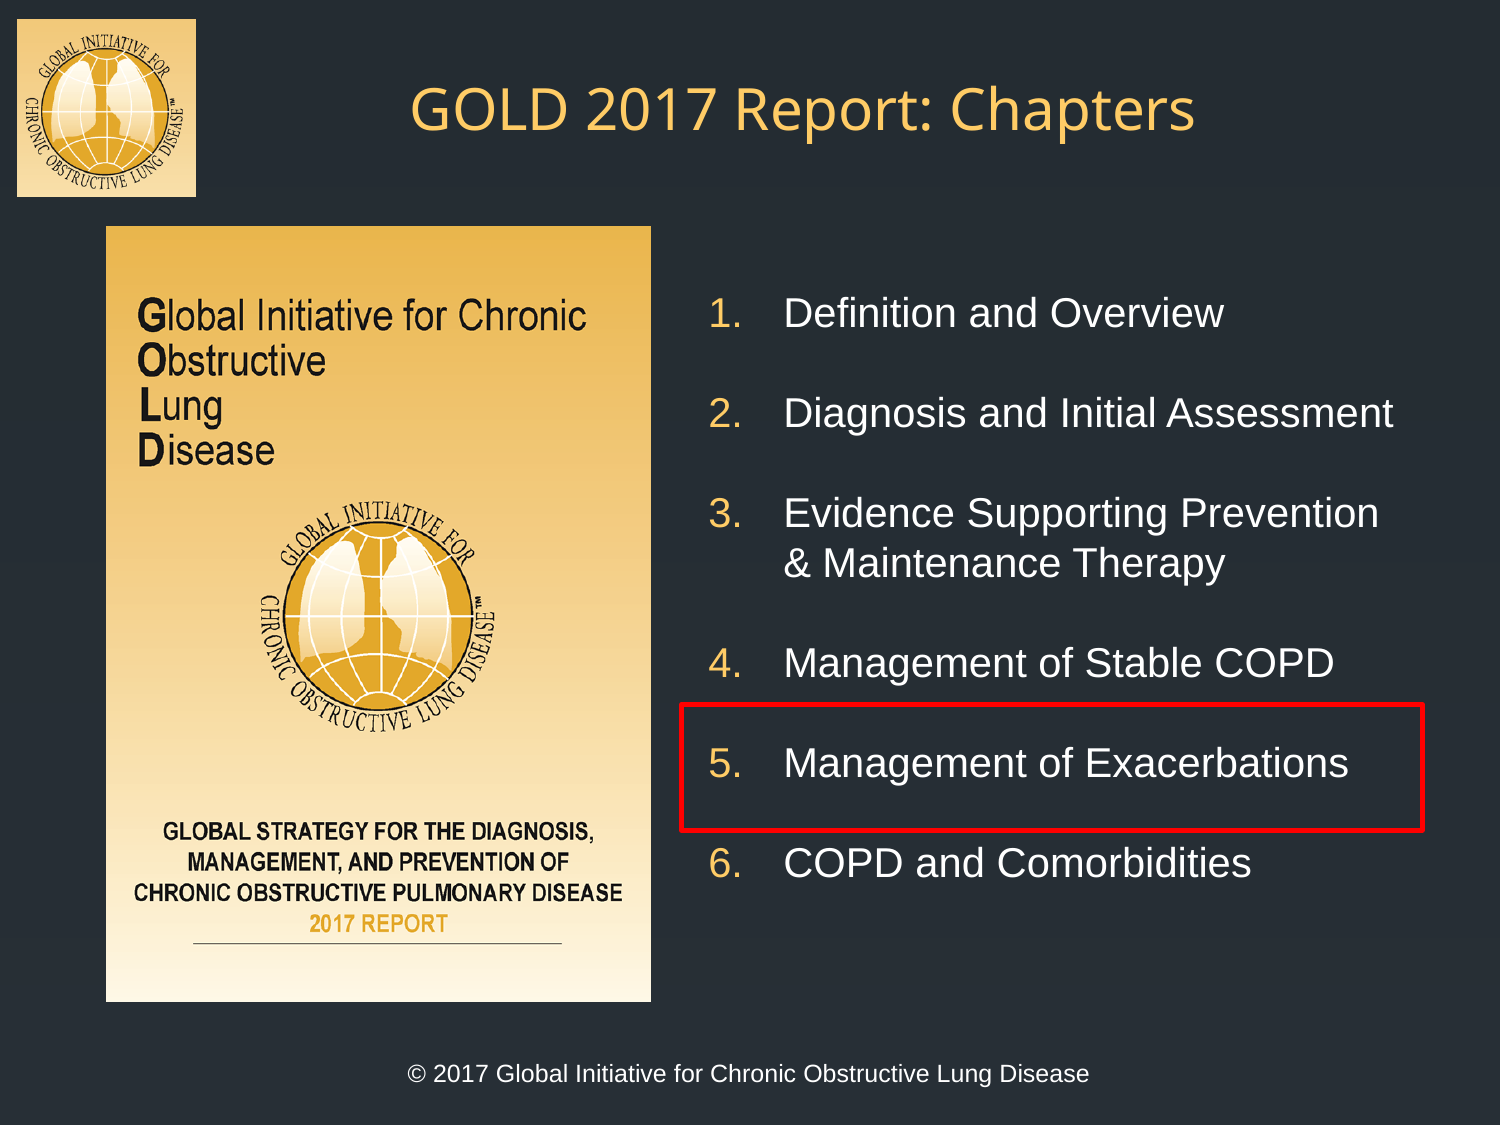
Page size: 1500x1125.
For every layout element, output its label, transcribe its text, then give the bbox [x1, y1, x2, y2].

text_box Definition and Overview Diagnosis and Initial Assessment Evidence Supporting Prevention & Maintenance Therapy Management of Stable COPD Management of Exacerbations COPD and Comorbidities [693, 832, 1420, 943]
picture [17, 18, 196, 197]
picture [105, 225, 652, 1002]
text_box GOLD 2017 Report: Chapters [265, 64, 1341, 150]
text_box Definition and Overview Diagnosis and Initial Assessment Evidence Supporting Prevention & Maintenance Therapy Management of Stable COPD Management of Exacerbations COPD and Comorbidities [693, 277, 1420, 703]
text_box © 2017 Global Initiative for Chronic Obstructive Lung Disease [249, 1050, 1250, 1096]
text_box [680, 703, 1424, 832]
